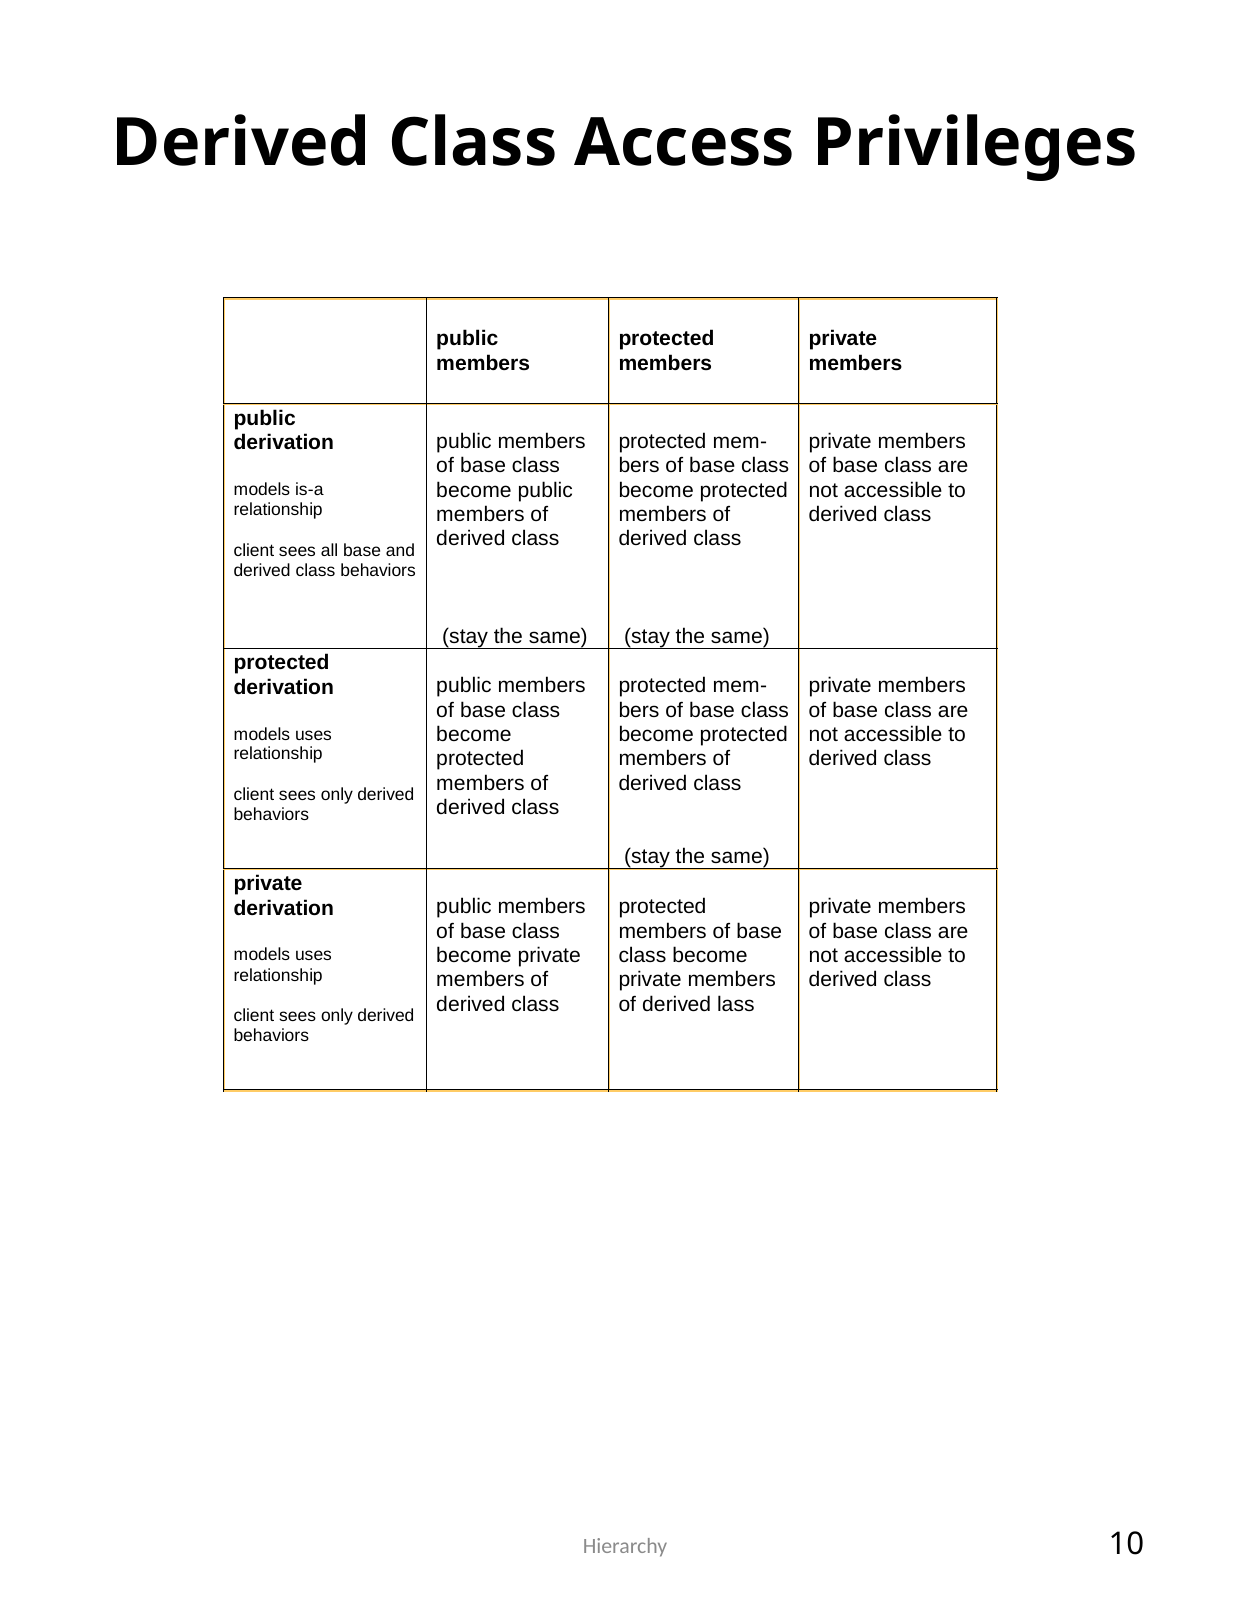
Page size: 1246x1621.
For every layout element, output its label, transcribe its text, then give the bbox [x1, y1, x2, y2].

slide_number 10 [879, 1501, 1160, 1588]
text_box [210, 297, 1156, 1378]
text_box Hierarchy [412, 1501, 833, 1588]
title Derived Class Access Privileges [96, 53, 1156, 235]
